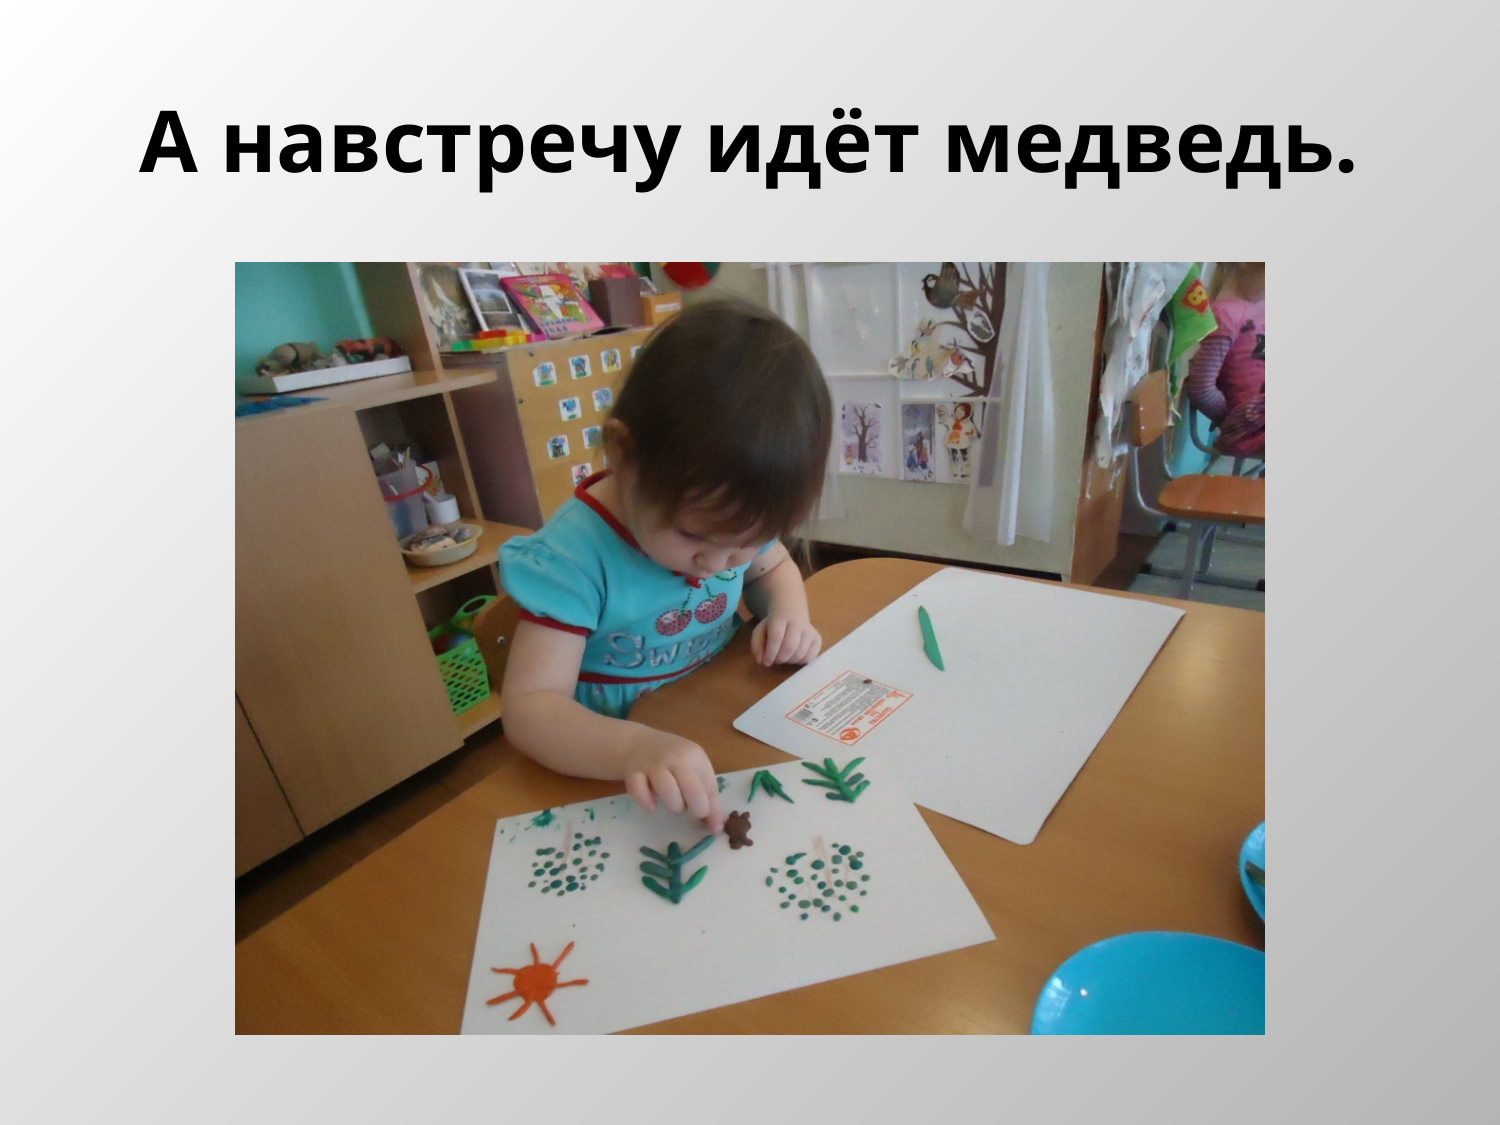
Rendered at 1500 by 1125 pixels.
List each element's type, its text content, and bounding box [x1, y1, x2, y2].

title А навстречу идёт медведь. [75, 45, 1425, 233]
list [234, 262, 1266, 1036]
